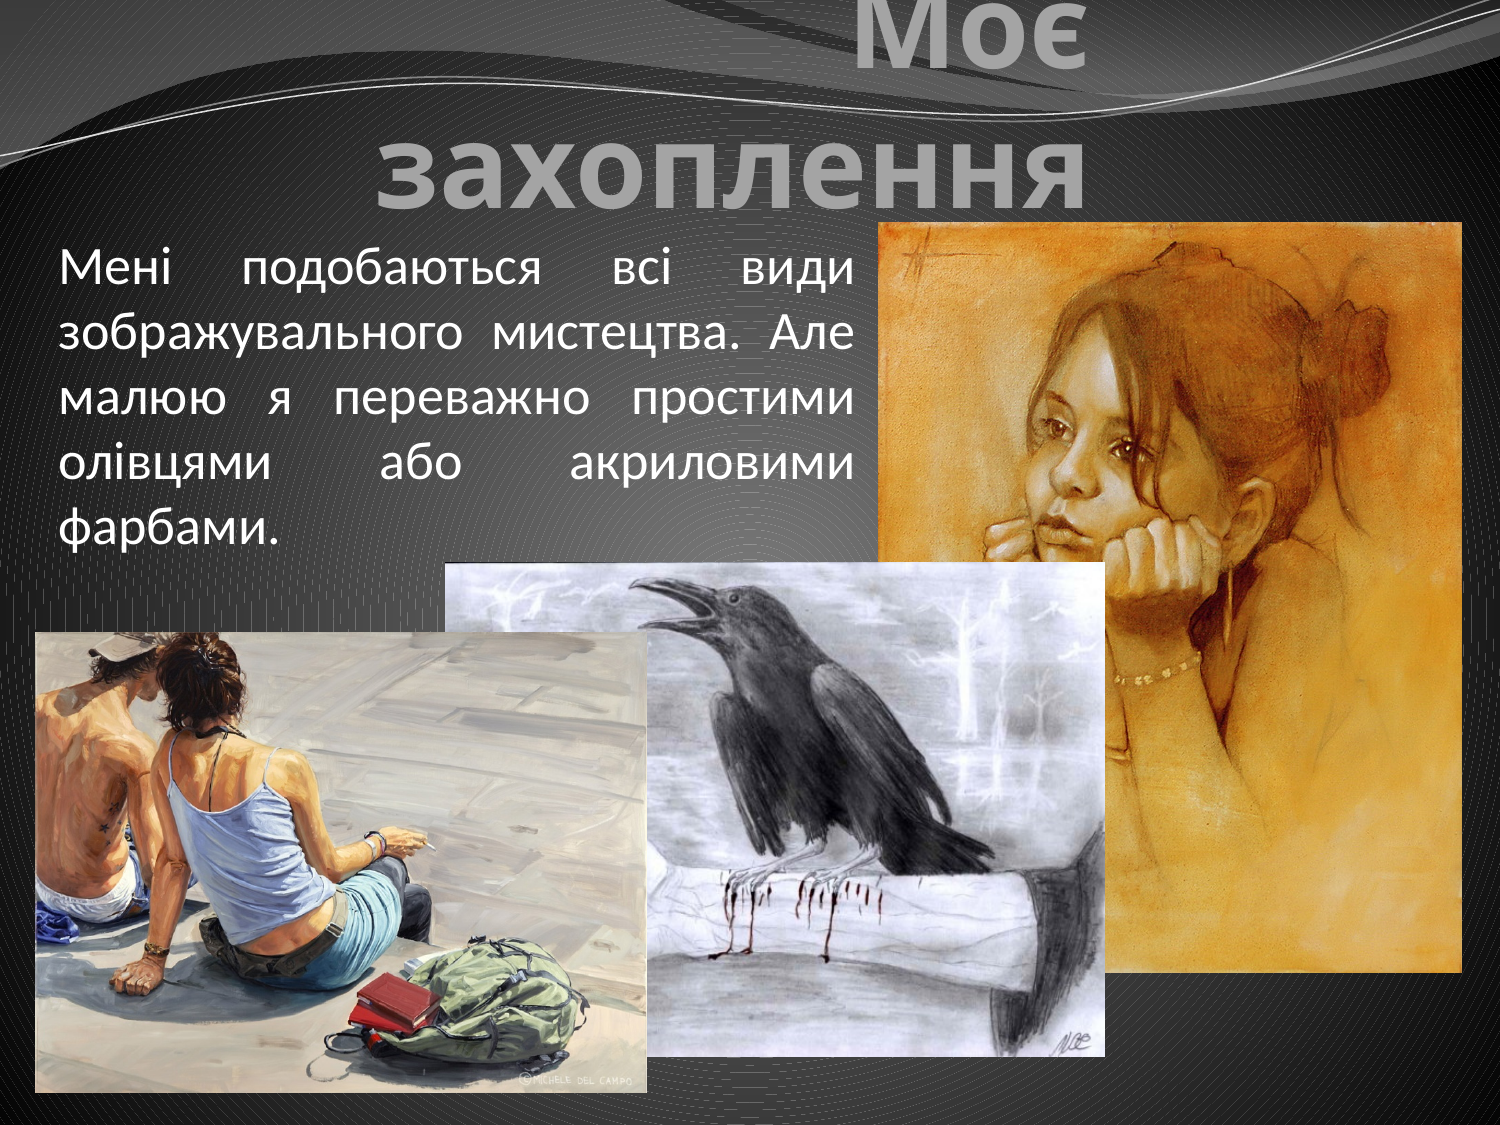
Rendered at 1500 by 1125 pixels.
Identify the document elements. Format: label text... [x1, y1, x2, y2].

picture [34, 222, 1463, 1093]
subtitle Мені подобаються всі види зображувального мистецтва. Але малюю я переважно простими олівцями або акриловими фарбами. [58, 222, 868, 631]
title Моє захоплення [234, 58, 1095, 232]
